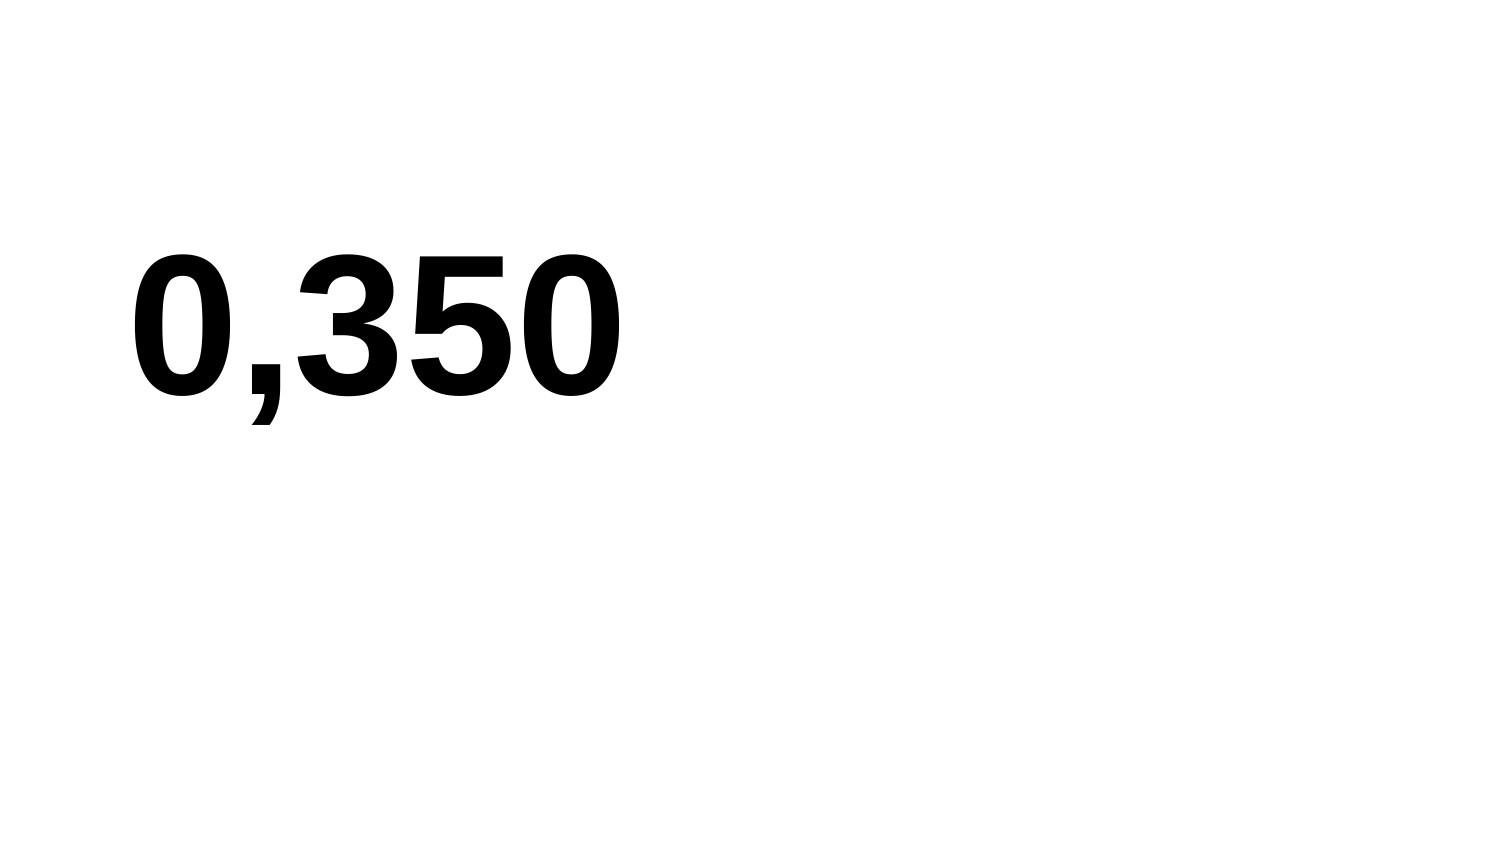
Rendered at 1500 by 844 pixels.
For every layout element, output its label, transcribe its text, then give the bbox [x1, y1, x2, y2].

text_box 0,350 [112, 259, 1388, 450]
